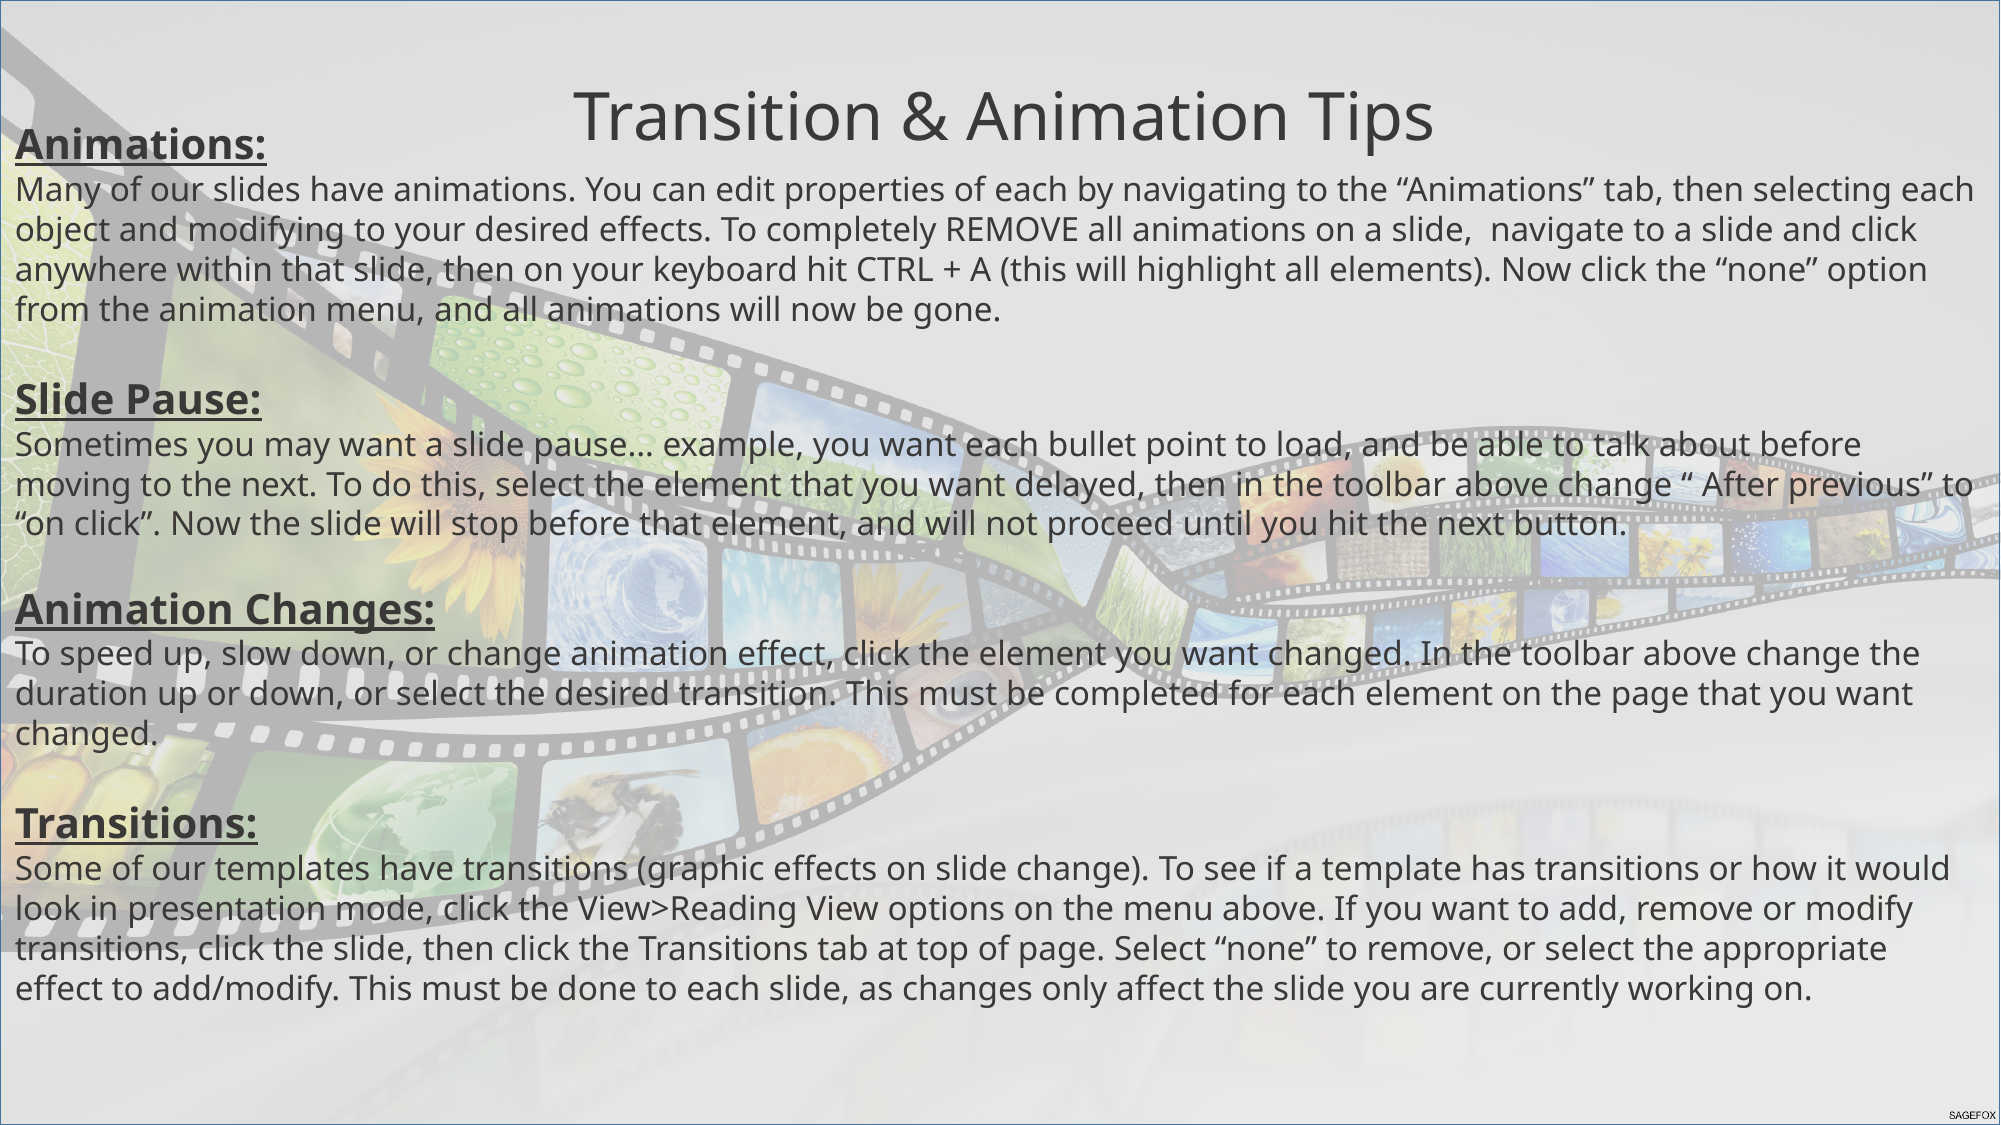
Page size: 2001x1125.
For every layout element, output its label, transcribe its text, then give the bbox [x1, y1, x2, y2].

text_box Animations: Many of our slides have animations. You can edit properties of each by navigating to the “Animations” tab, then selecting each object and modifying to your desired effects. To completely REMOVE all animations on a slide, navigate to a slide and click anywhere within that slide, then on your keyboard hit CTRL + A (this will highlight all elements). Now click the “none” option from the animation menu, and all animations will now be gone. Slide Pause: Sometimes you may want a slide pause… example, you want each bullet point to load, and be able to talk about before moving to the next. To do this, select the element that you want delayed, then in the toolbar above change “ After previous” to “on click”. Now the slide will stop before that element, and will not proceed until you hit the next button. Animation Changes: To speed up, slow down, or change animation effect, click the element you want changed. In the toolbar above change the duration up or down, or select the desired transition. This must be completed for each element on the page that you want changed. Transitions: Some of our templates have transitions (graphic effects on slide change). To see if a template has transitions or how it would look in presentation mode, click the View>Reading View options on the menu above. If you want to add, remove or modify transitions, click the slide, then click the Transitions tab at top of page. Select “none” to remove, or select the appropriate effect to add/modify. This must be done to each slide, as changes only affect the slide you are currently working on. [0, 0, 2000, 1125]
title Transition & Animation Tips [477, 59, 1532, 177]
